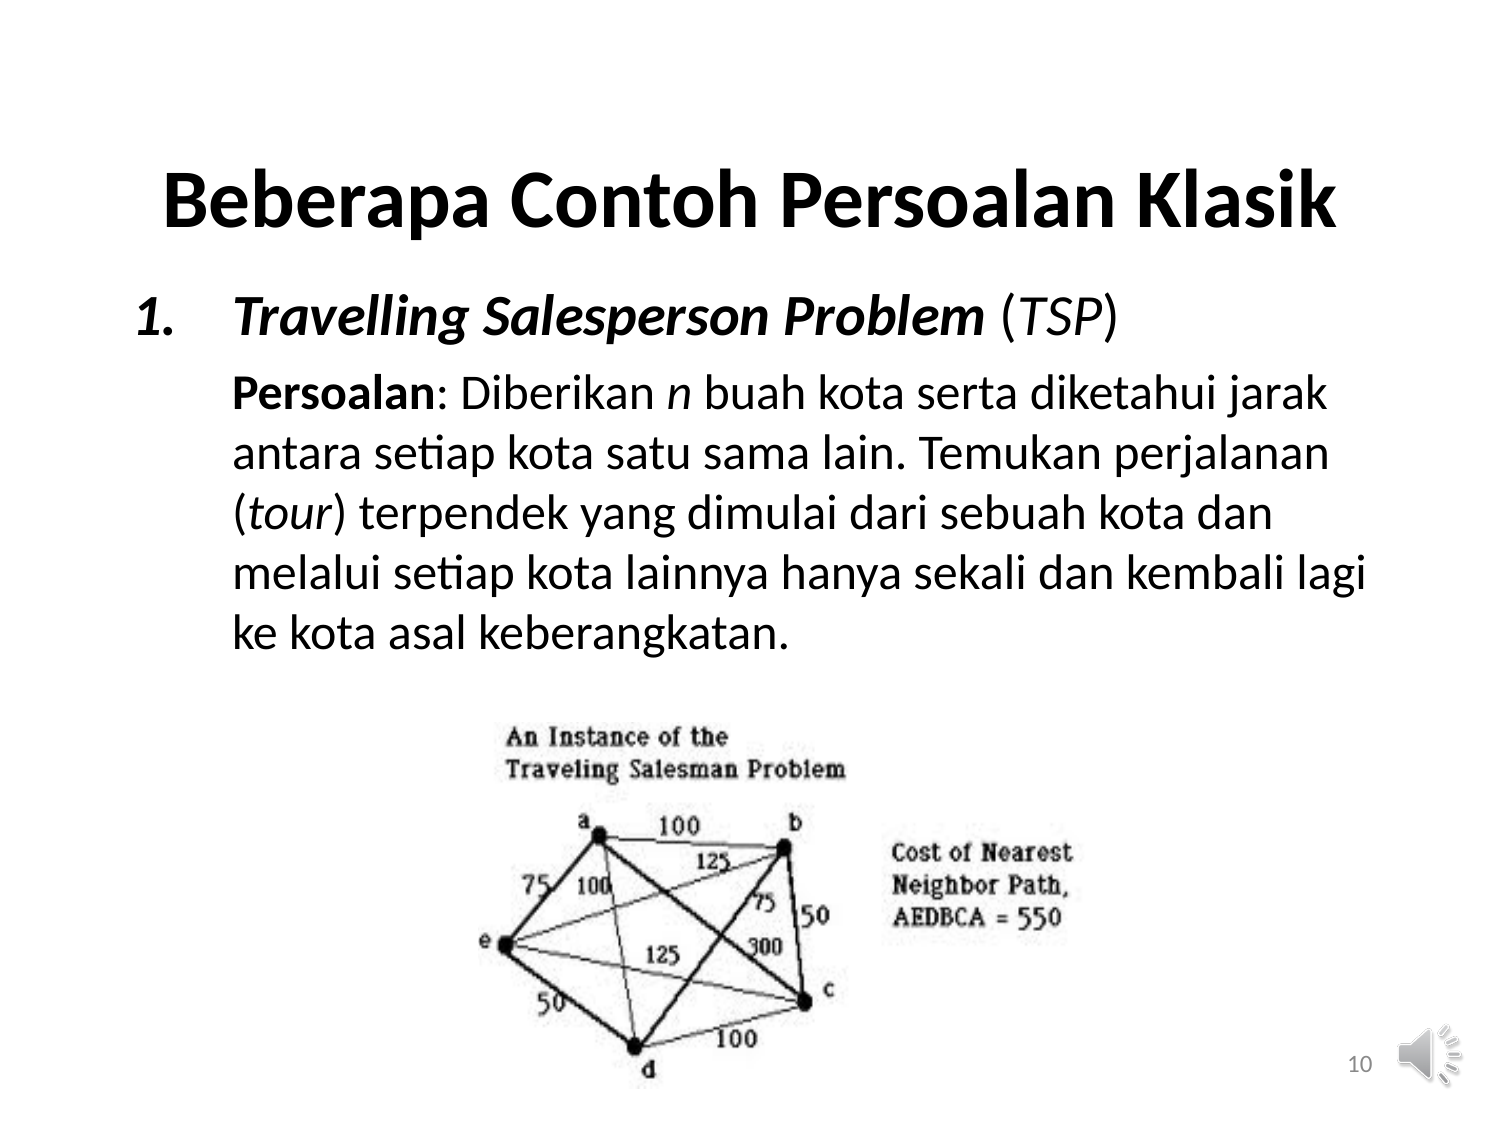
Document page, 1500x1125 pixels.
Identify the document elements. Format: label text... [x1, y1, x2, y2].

picture [1397, 1022, 1465, 1090]
title Beberapa Contoh Persoalan Klasik [112, 99, 1388, 288]
slide_number 10 [1074, 1025, 1388, 1100]
list Travelling Salesperson Problem (TSP) Persoalan: Diberikan n buah kota serta diketahui jarak antara setiap kota satu sama lain. Temukan perjalanan (tour) terpendek yang dimulai dari sebuah kota dan melalui setiap kota lainnya hanya sekali dan kembali lagi ke kota asal keberangkatan. [117, 269, 1391, 945]
picture [478, 722, 1154, 1089]
